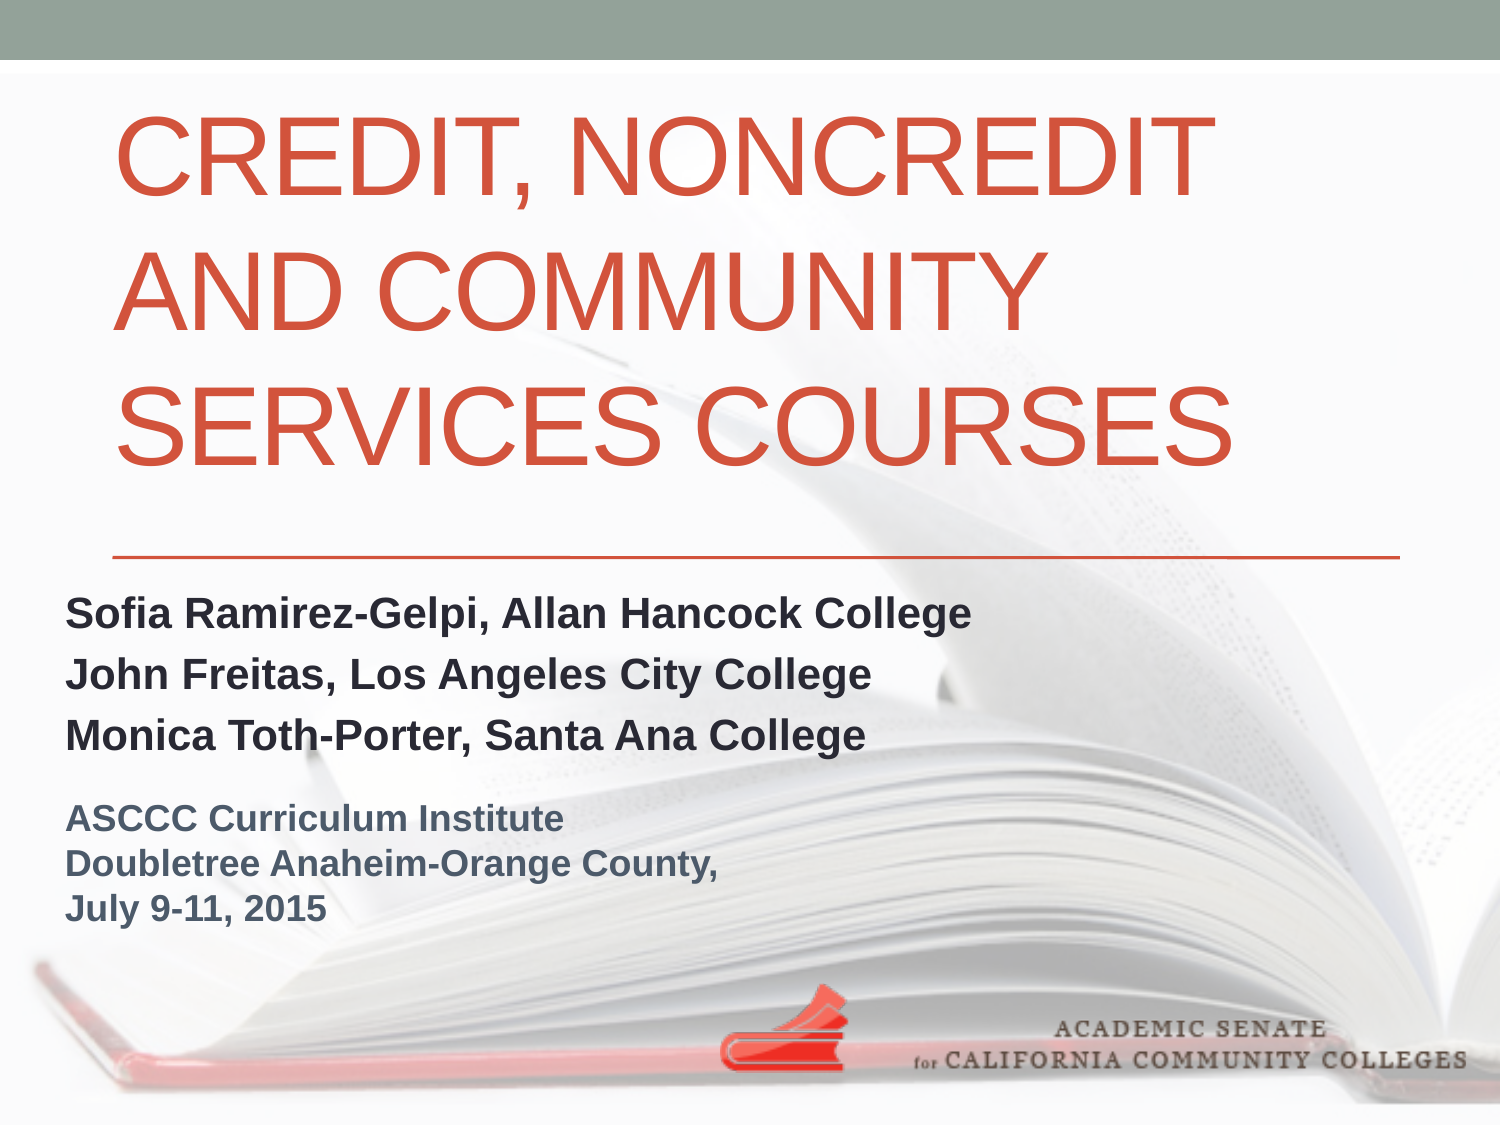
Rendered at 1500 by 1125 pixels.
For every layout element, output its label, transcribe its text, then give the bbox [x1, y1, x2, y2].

subtitle Sofia Ramirez-Gelpi, Allan Hancock College John Freitas, Los Angeles City College Monica Toth-Porter, Santa Ana College [50, 577, 1469, 787]
title Credit, Noncredit and Community Services Courses [98, 106, 1374, 496]
picture [720, 982, 1469, 1073]
text_box ASCCC Curriculum Institute Doubletree Anaheim-Orange County, July 9-11, 2015 [49, 786, 790, 981]
